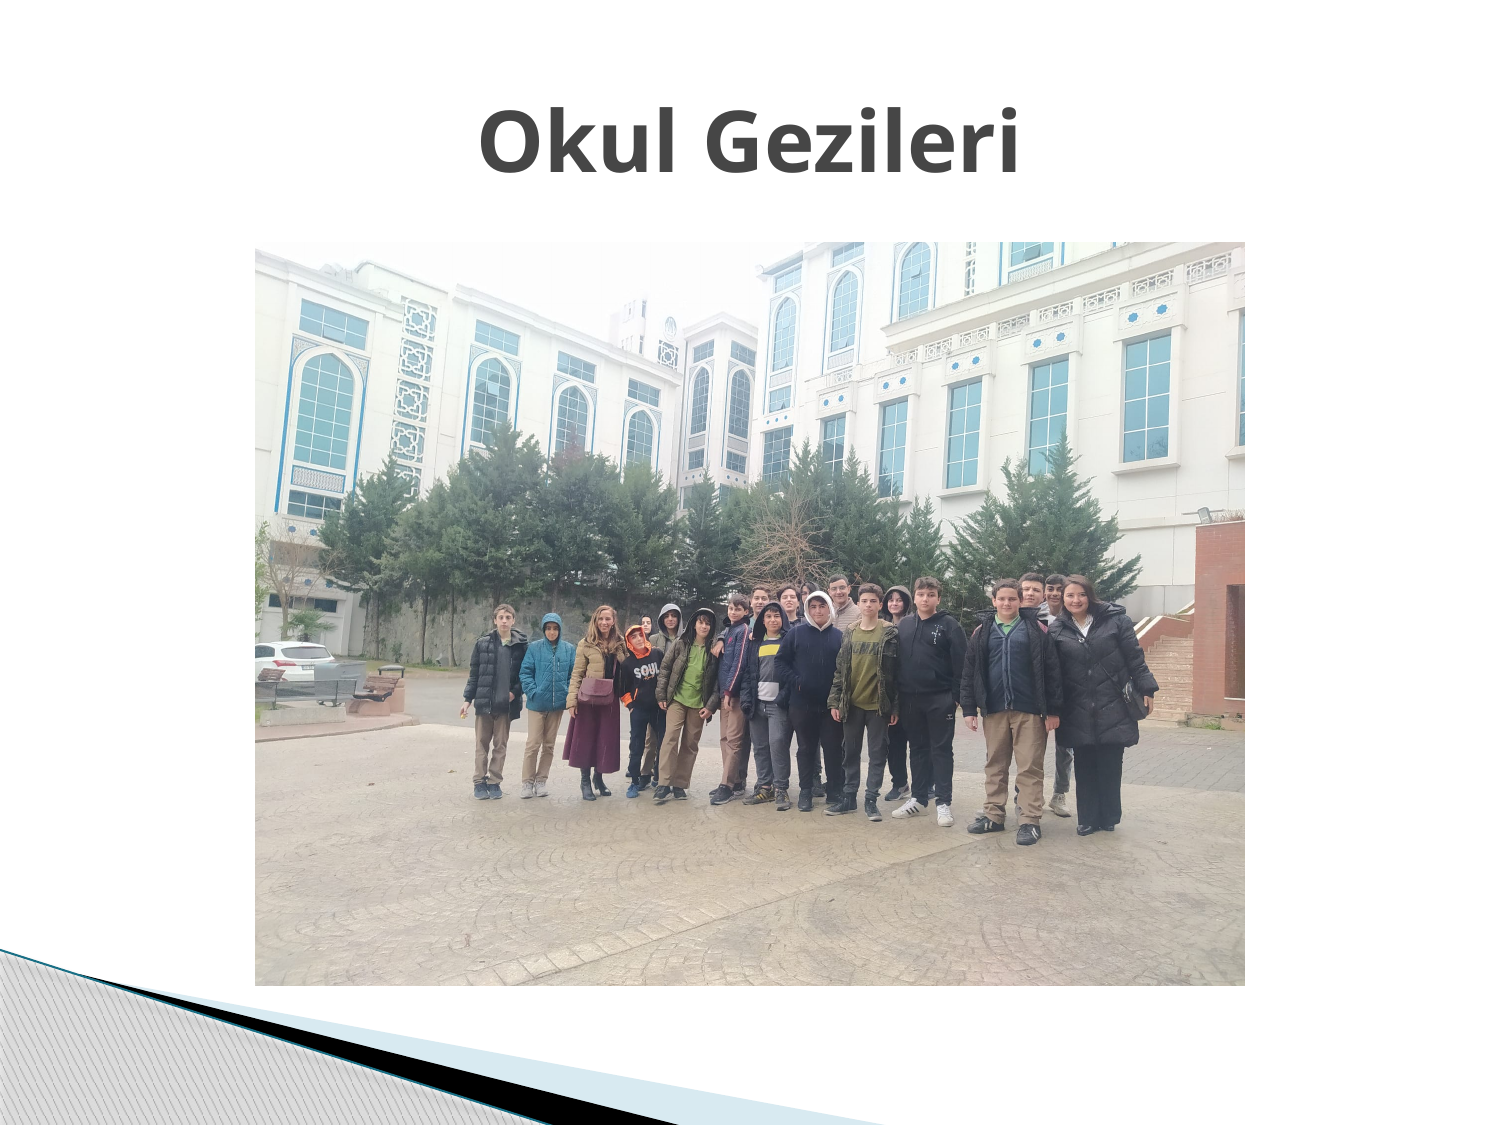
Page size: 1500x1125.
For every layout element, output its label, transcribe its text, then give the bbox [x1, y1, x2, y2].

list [254, 242, 1246, 986]
title Okul Gezileri [75, 45, 1425, 233]
